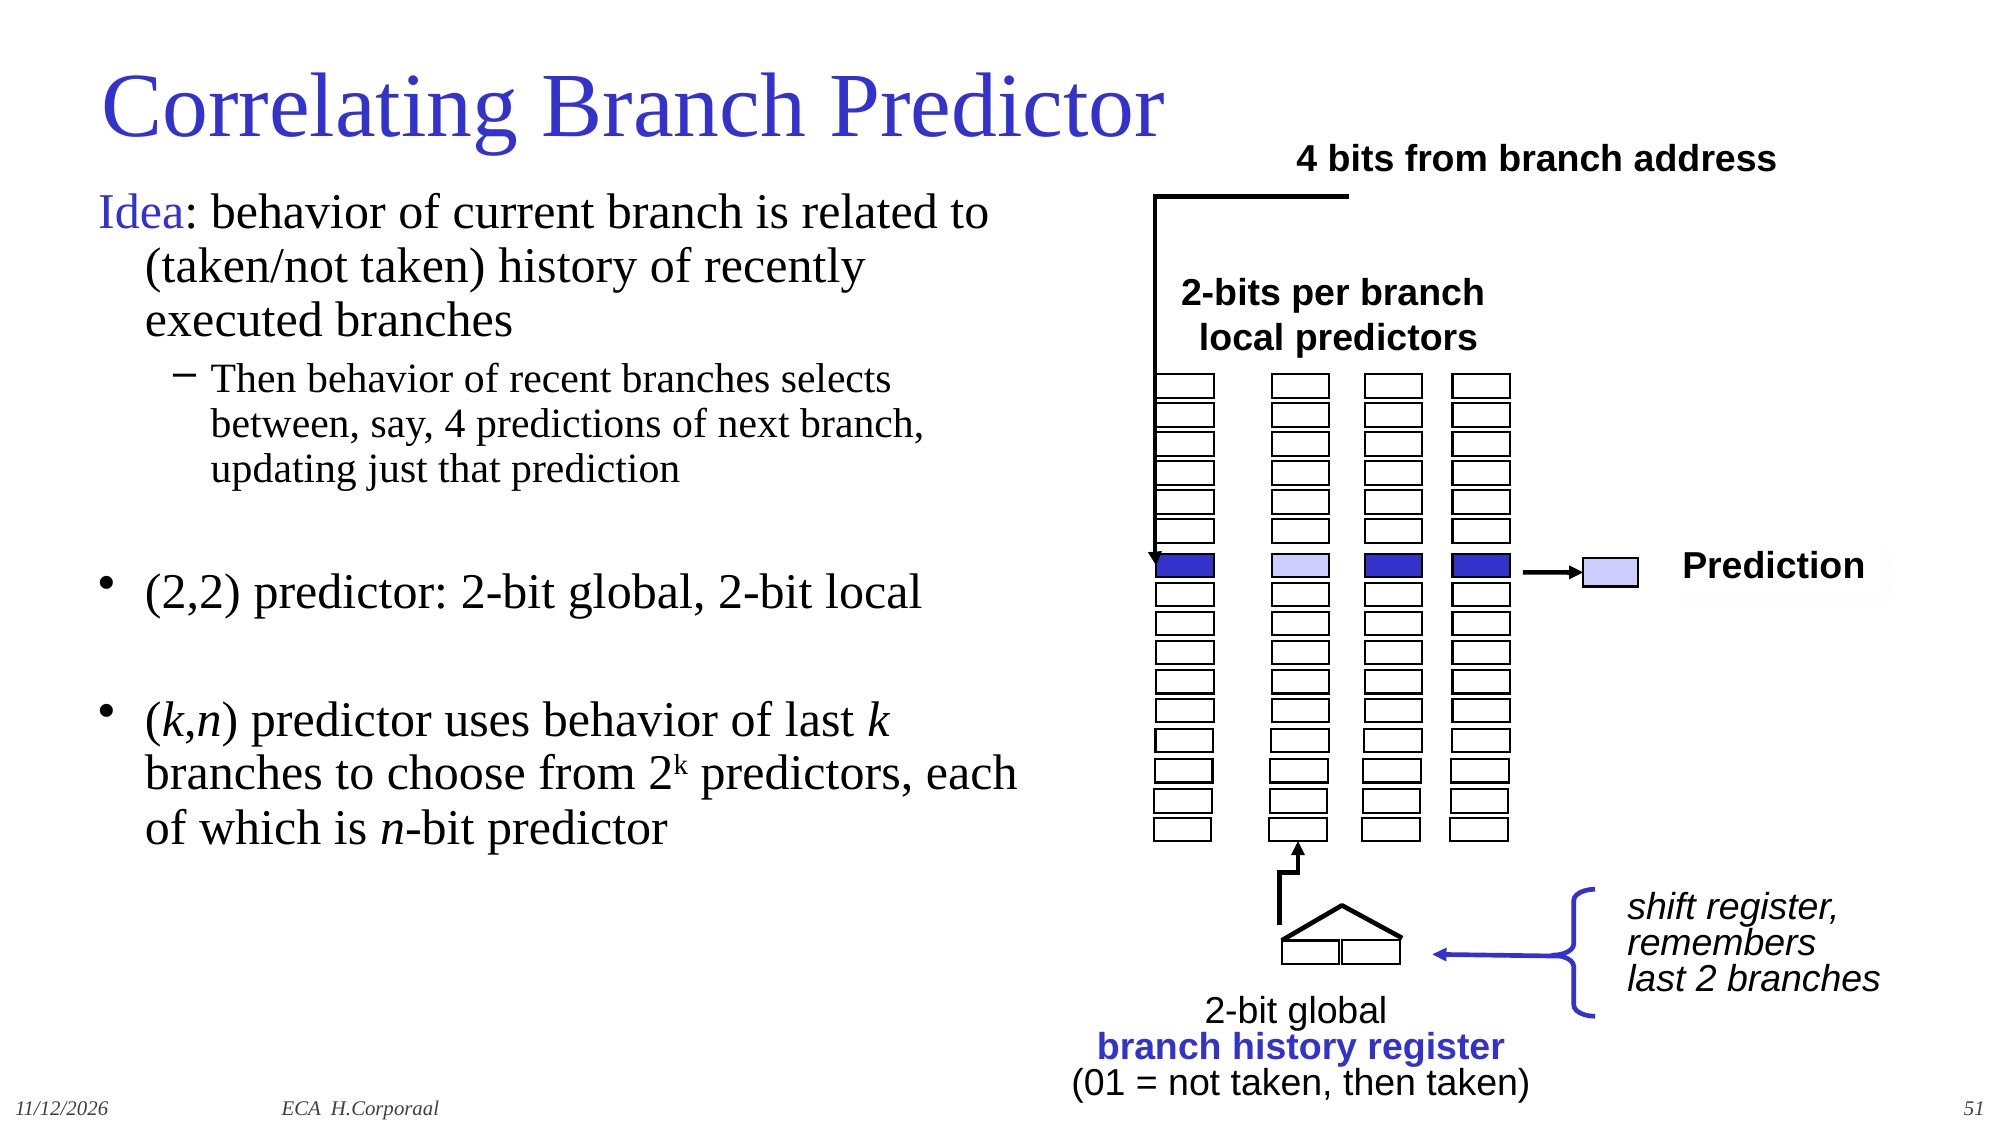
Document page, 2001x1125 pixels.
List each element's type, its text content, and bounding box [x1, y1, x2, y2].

list Idea: behavior of current branch is related to (taken/not taken) history of recently executed branches Then behavior of recent branches selects between, say, 4 predictions of next branch, updating just that prediction (2,2) predictor: 2-bit global, 2-bit local (k,n) predictor uses behavior of last k branches to choose from 2k predictors, each of which is n-bit predictor [83, 178, 1036, 1065]
slide_number 51 [1583, 1087, 2000, 1125]
footer ECA H.Corporaal [266, 1087, 901, 1125]
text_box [1130, 196, 1928, 1025]
text_box 2-bit global branch history register (01 = not taken, then taken) [1056, 987, 1546, 1111]
text_box 4 bits from branch address [1206, 131, 1793, 187]
title Correlating Branch Predictor [86, 36, 1954, 163]
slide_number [0, 1087, 266, 1125]
